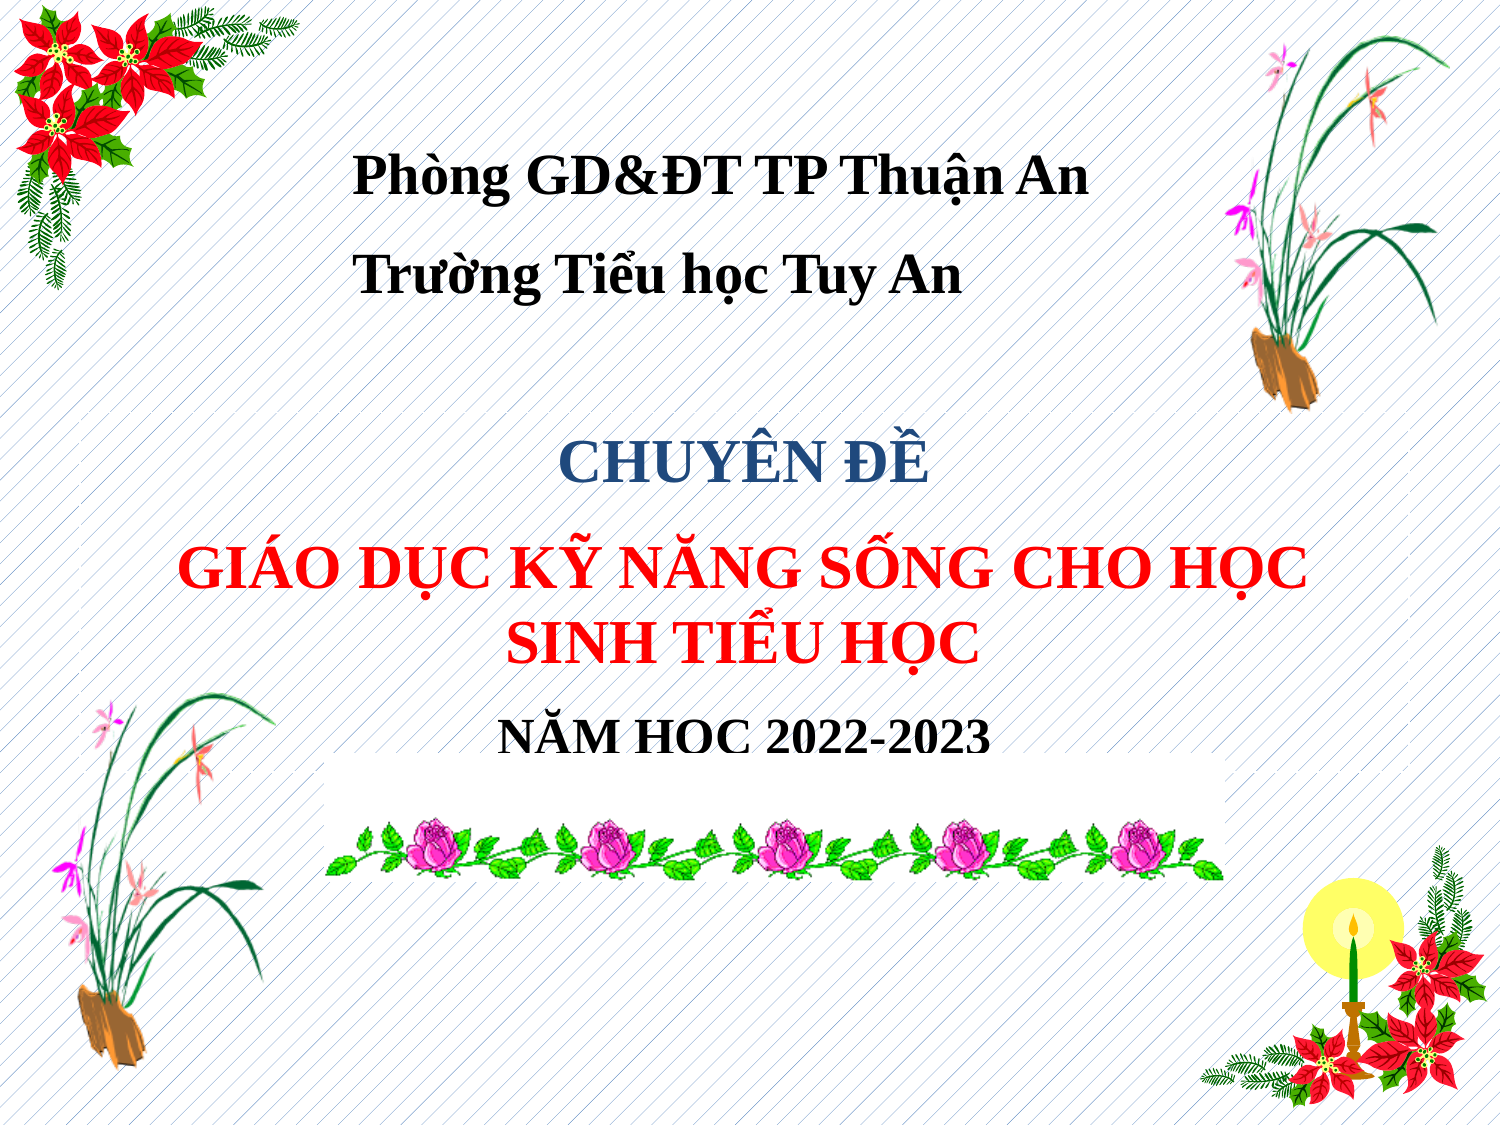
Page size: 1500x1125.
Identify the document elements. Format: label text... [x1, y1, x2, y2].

picture [50, 692, 277, 1072]
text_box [13, 4, 301, 291]
picture [1224, 35, 1451, 414]
text_box CHUYÊN ĐỀ GIÁO DỤC KỸ NĂNG SỐNG CHO HỌC SINH TIỂU HỌC NĂM HỌC 2022-2023 [79, 412, 1409, 772]
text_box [1199, 844, 1488, 1109]
text_box Phòng GD&ĐT TP Thuận An Trường Tiểu học Tuy An [337, 128, 1219, 313]
picture [324, 753, 1226, 882]
